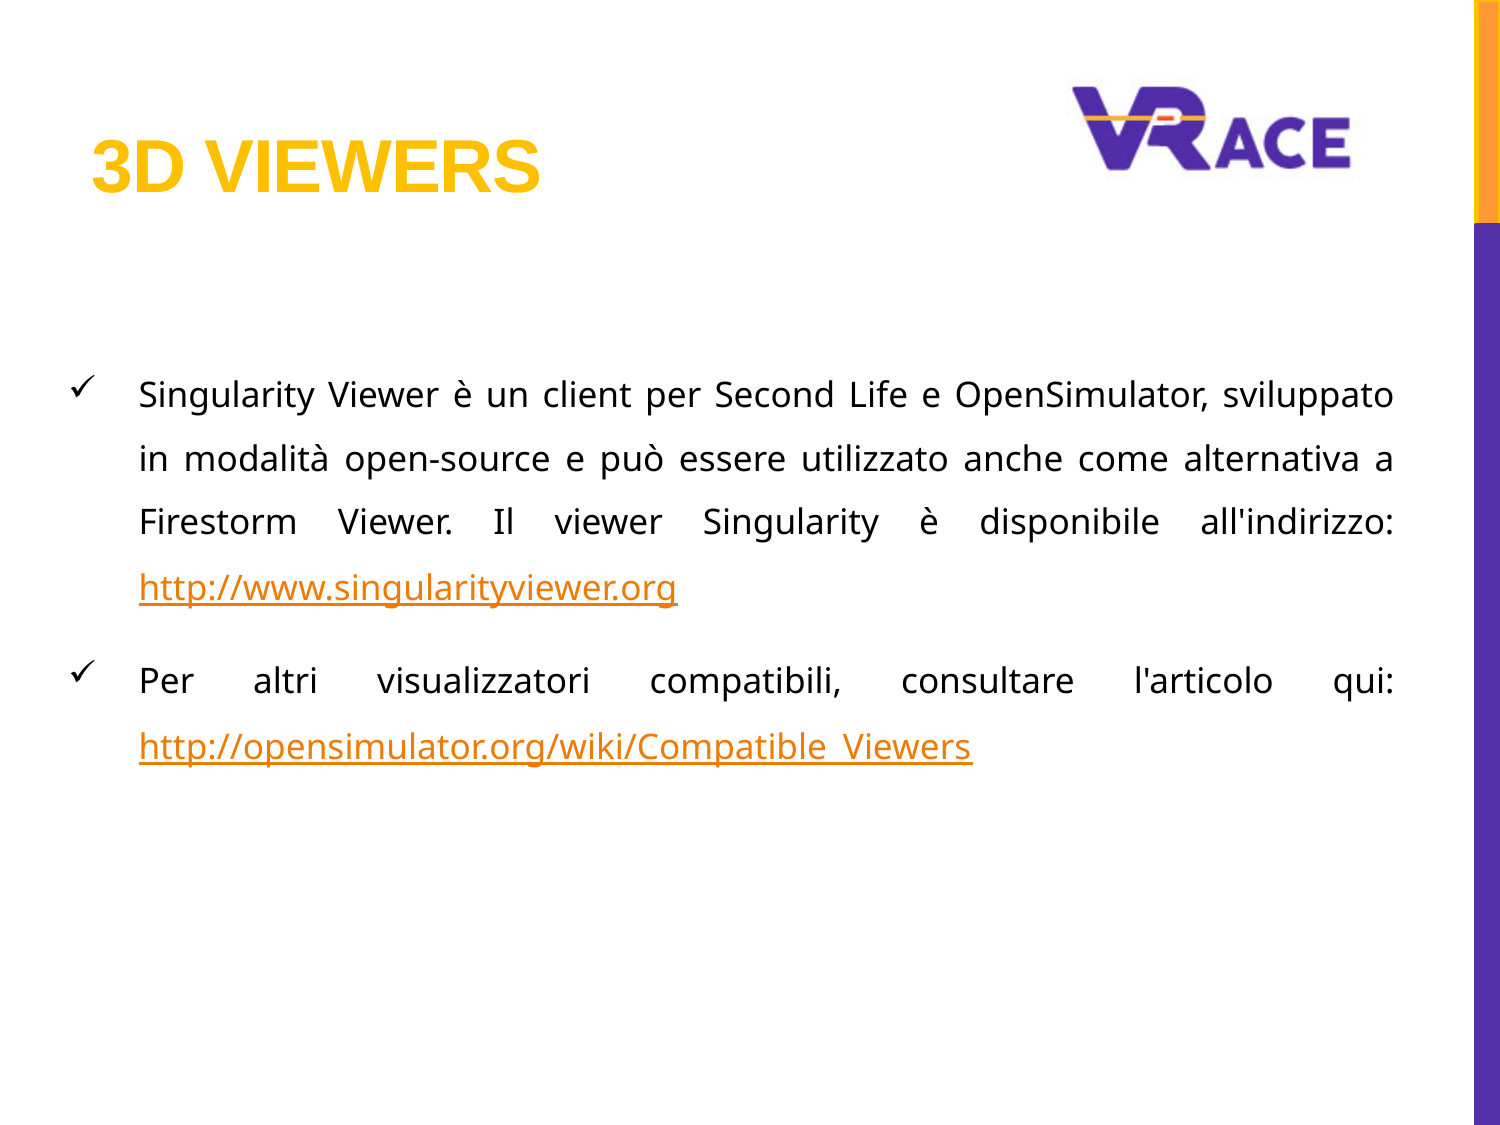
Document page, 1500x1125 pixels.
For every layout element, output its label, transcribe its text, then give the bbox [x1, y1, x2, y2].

title 3D VIEWERS [76, 78, 1027, 215]
picture [1057, 39, 1374, 222]
list Singularity Viewer è un client per Second Life e OpenSimulator, sviluppato in modalità open-source e può essere utilizzato anche come alternativa a Firestorm Viewer. Il viewer Singularity è disponibile all'indirizzo: http://www.singularityviewer.org Per altri visualizzatori compatibili, consultare l'articolo qui: http://opensimulator.org/wiki/Compatible_Viewers [53, 343, 1412, 782]
